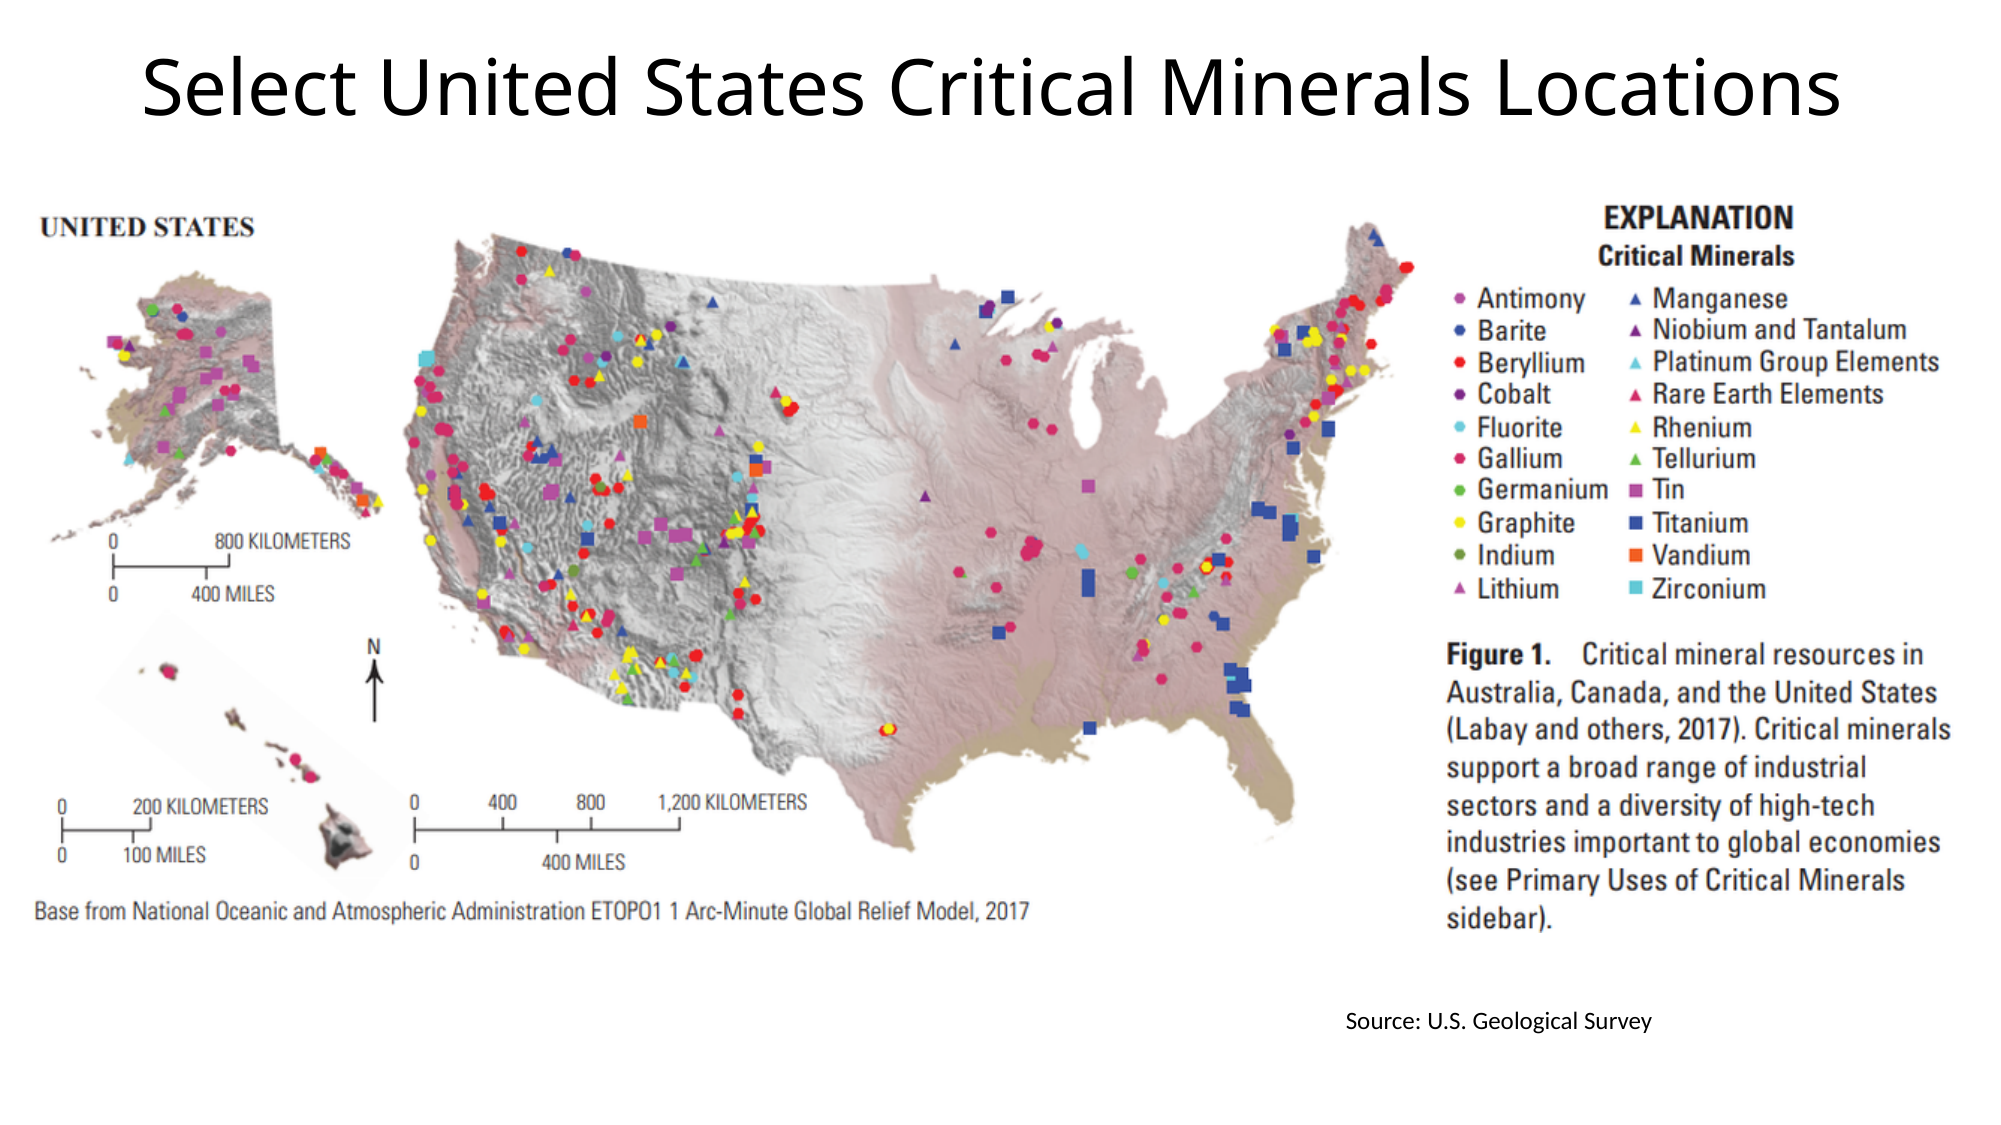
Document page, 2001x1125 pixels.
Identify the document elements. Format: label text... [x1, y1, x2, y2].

text_box Source: U.S. Geological Survey [1330, 996, 1668, 1042]
picture [0, 191, 2000, 933]
title Select United States Critical Minerals Locations [126, 38, 1874, 143]
